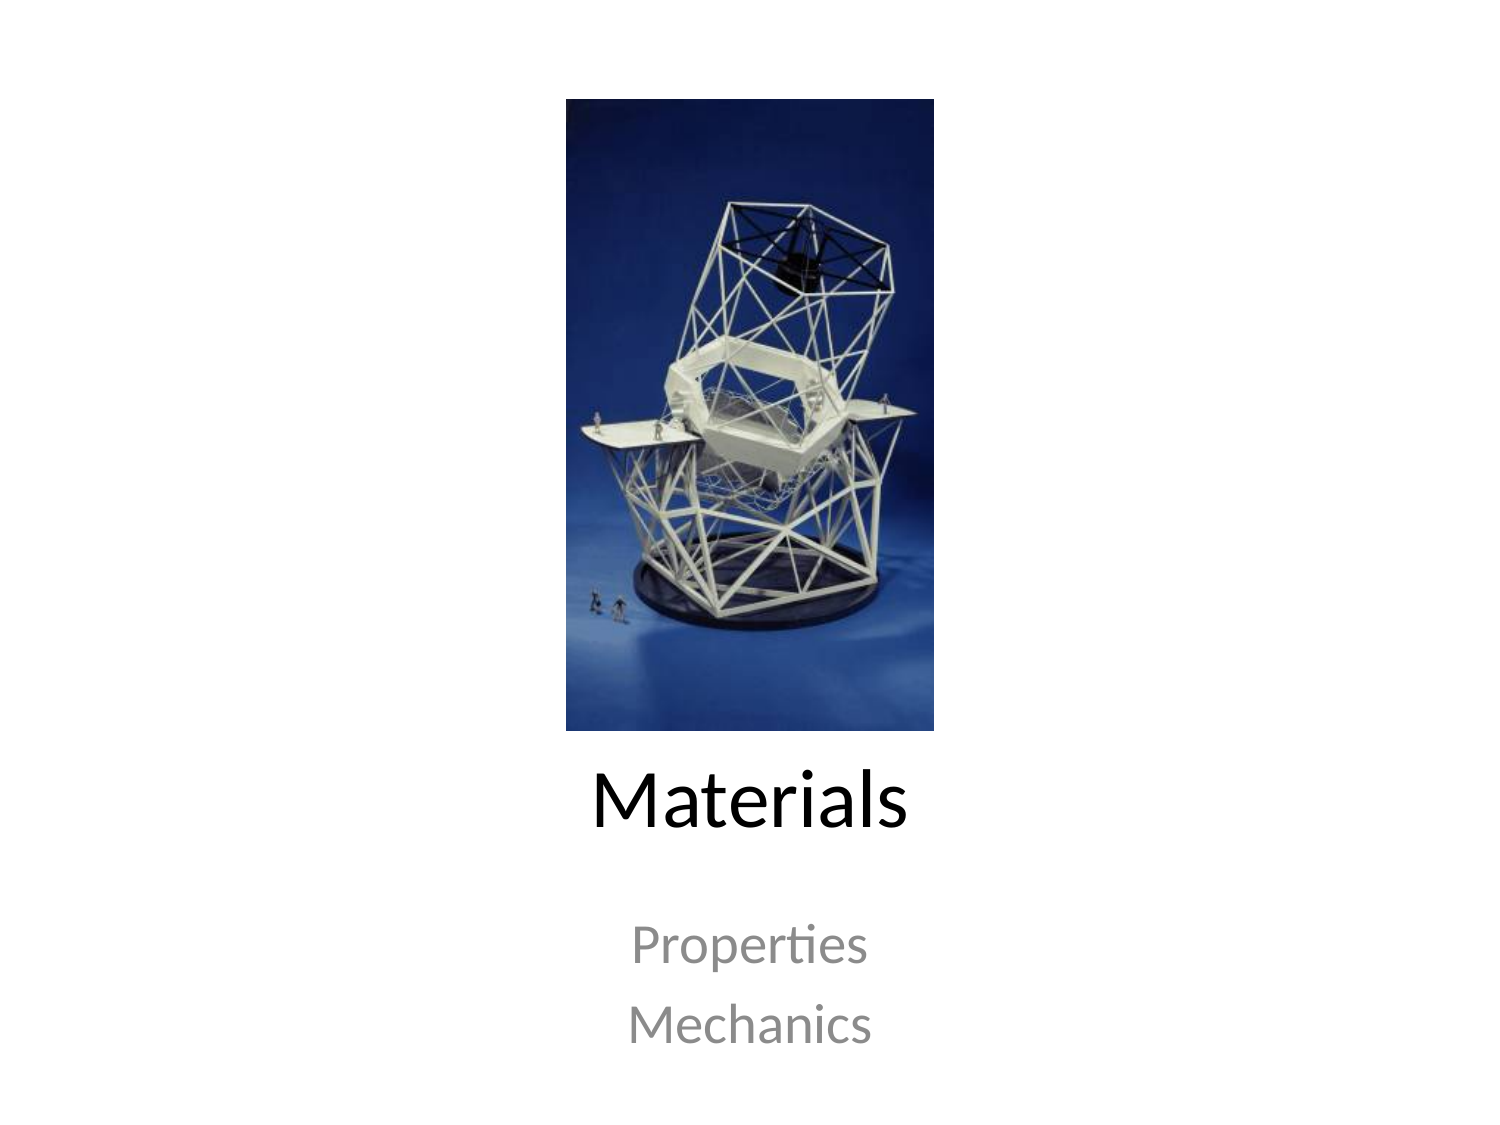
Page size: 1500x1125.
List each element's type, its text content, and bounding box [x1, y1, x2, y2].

subtitle Properties Mechanics [225, 900, 1275, 1063]
title Materials [112, 699, 1388, 888]
picture [565, 99, 935, 732]
